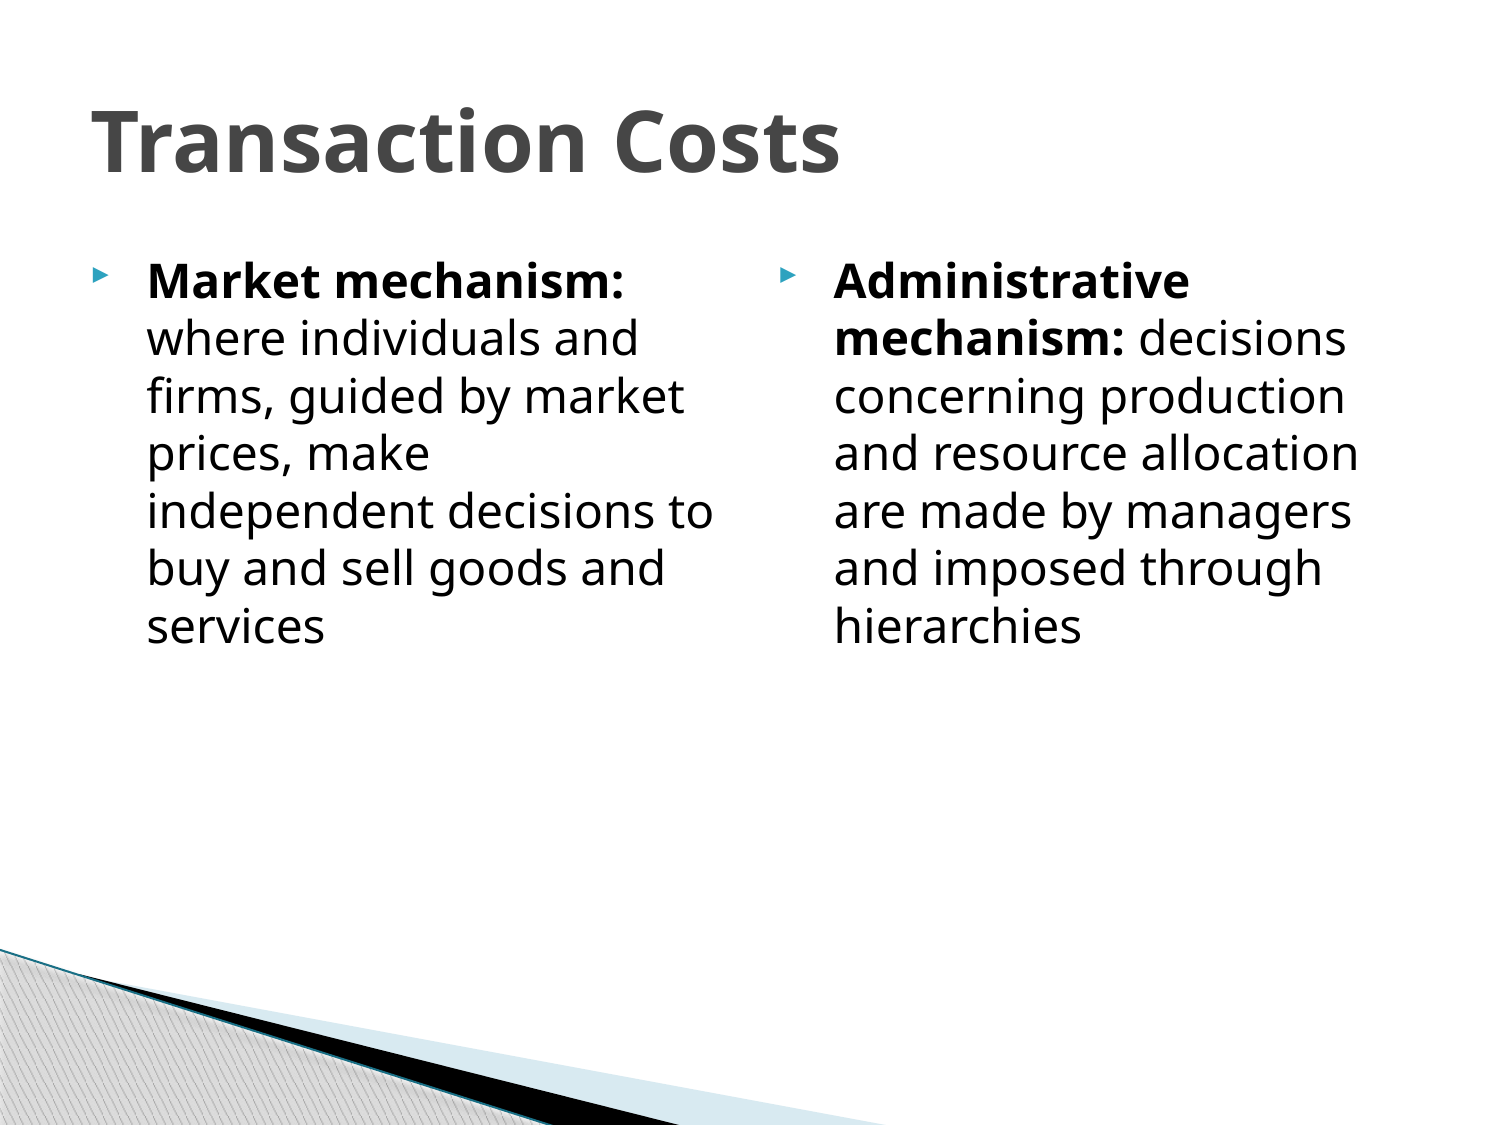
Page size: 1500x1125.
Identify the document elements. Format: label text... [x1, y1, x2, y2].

title Transaction Costs [75, 45, 1425, 233]
list Administrative mechanism: decisions concerning production and resource allocation are made by managers and imposed through hierarchies [762, 242, 1426, 986]
list Market mechanism: where individuals and firms, guided by market prices, make independent decisions to buy and sell goods and services [74, 242, 738, 986]
